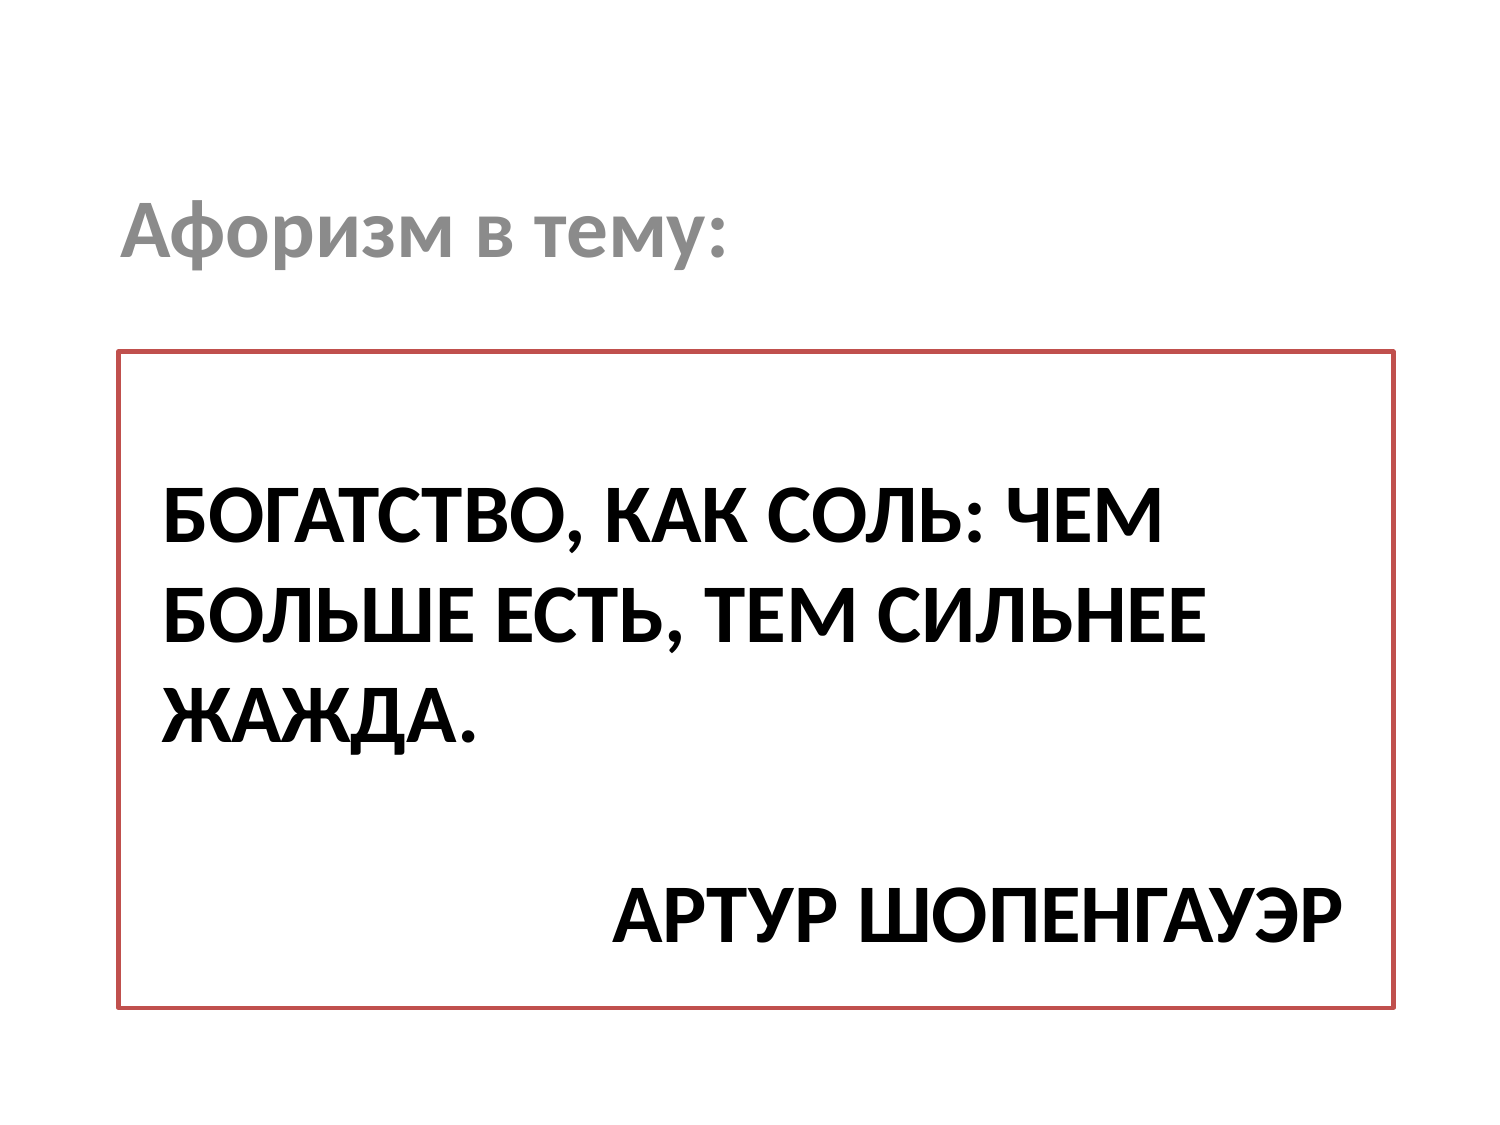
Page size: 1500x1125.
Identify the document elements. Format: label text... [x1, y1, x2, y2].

list Афоризм в тему: [105, 82, 1381, 282]
title Богатство, как соль: чем больше есть, тем сильнее жажда. Артур Шопенгауэр [116, 349, 1396, 1010]
